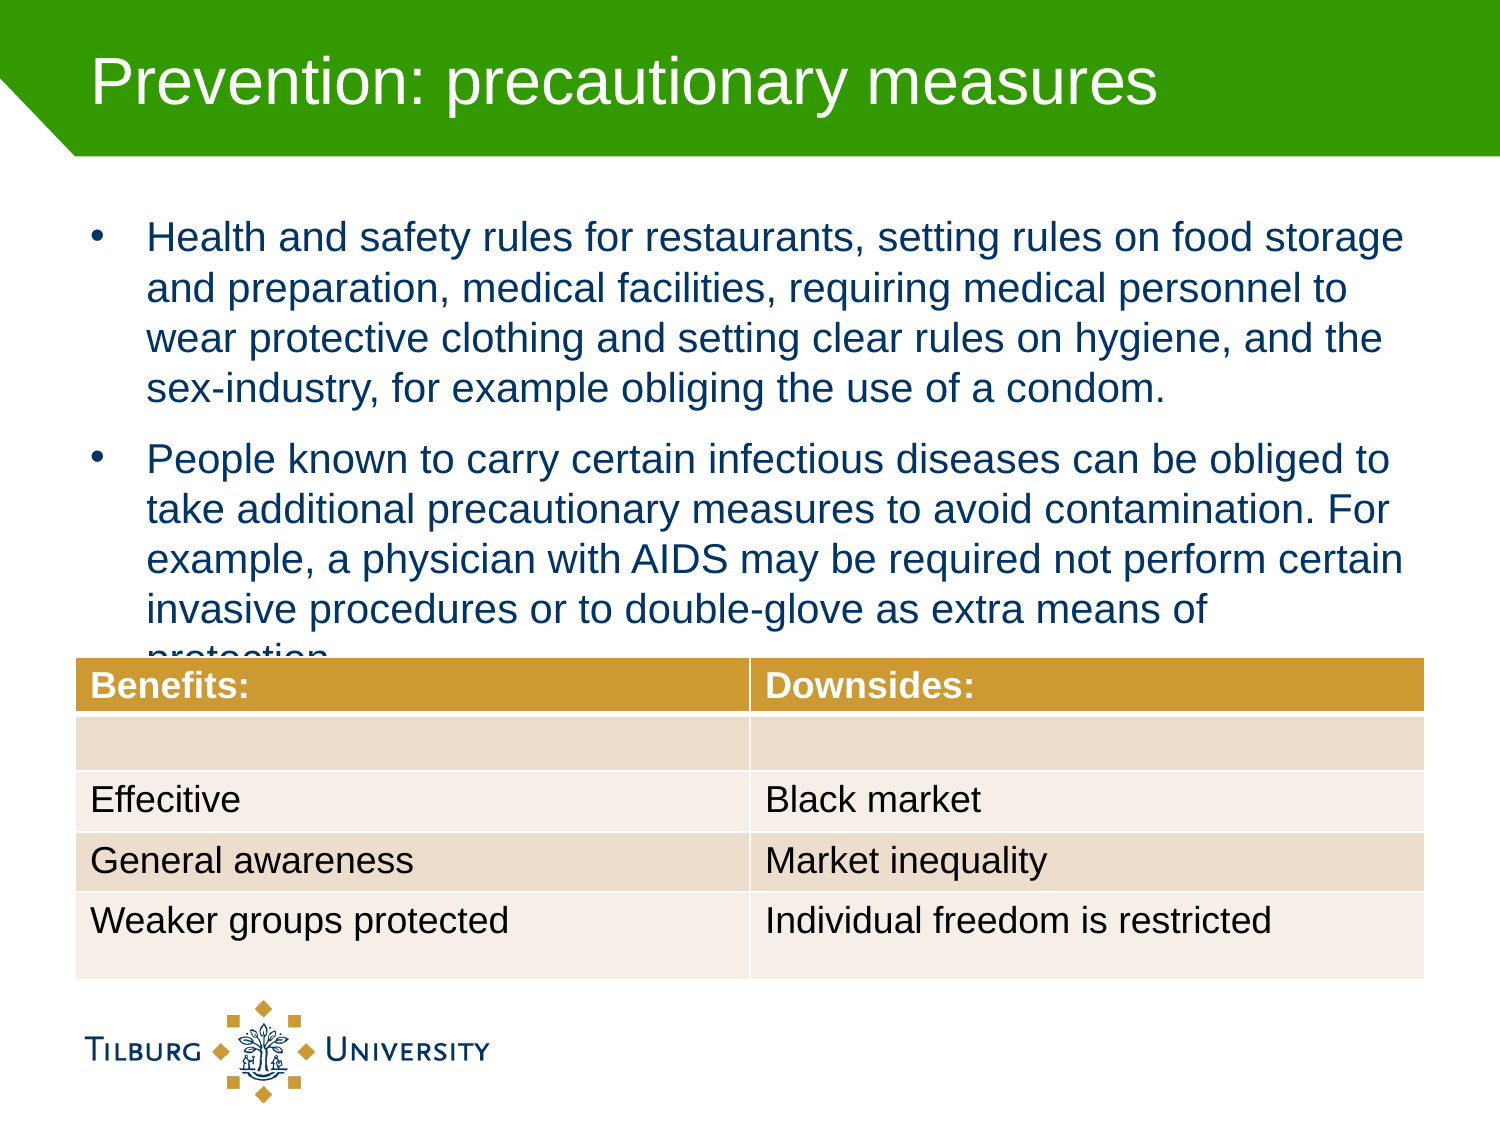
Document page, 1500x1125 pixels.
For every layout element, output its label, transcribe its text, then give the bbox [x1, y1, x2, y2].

list Health and safety rules for restaurants, setting rules on food storage and preparation, medical facilities, requiring medical personnel to wear protective clothing and setting clear rules on hygiene, and the sex-industry, for example obliging the use of a condom. People known to carry certain infectious diseases can be obliged to take additional precautionary measures to avoid contamination. For example, a physician with AIDS may be required not perform certain invasive procedures or to double-glove as extra means of protection. [74, 202, 1426, 656]
table_cell General awareness [76, 833, 749, 891]
table_cell [751, 717, 1424, 770]
table_cell Black market [751, 772, 1424, 831]
table_cell Weaker groups protected [76, 893, 749, 979]
table_header Benefits: [76, 658, 749, 711]
table_cell Individual freedom is restricted [751, 893, 1424, 979]
picture [78, 994, 495, 1111]
table_cell Market inequality [751, 833, 1424, 891]
table_header Downsides: [751, 658, 1424, 711]
title Prevention: precautionary measures [74, 0, 1426, 157]
table_cell [76, 717, 749, 770]
table_cell Effecitive [76, 772, 749, 831]
